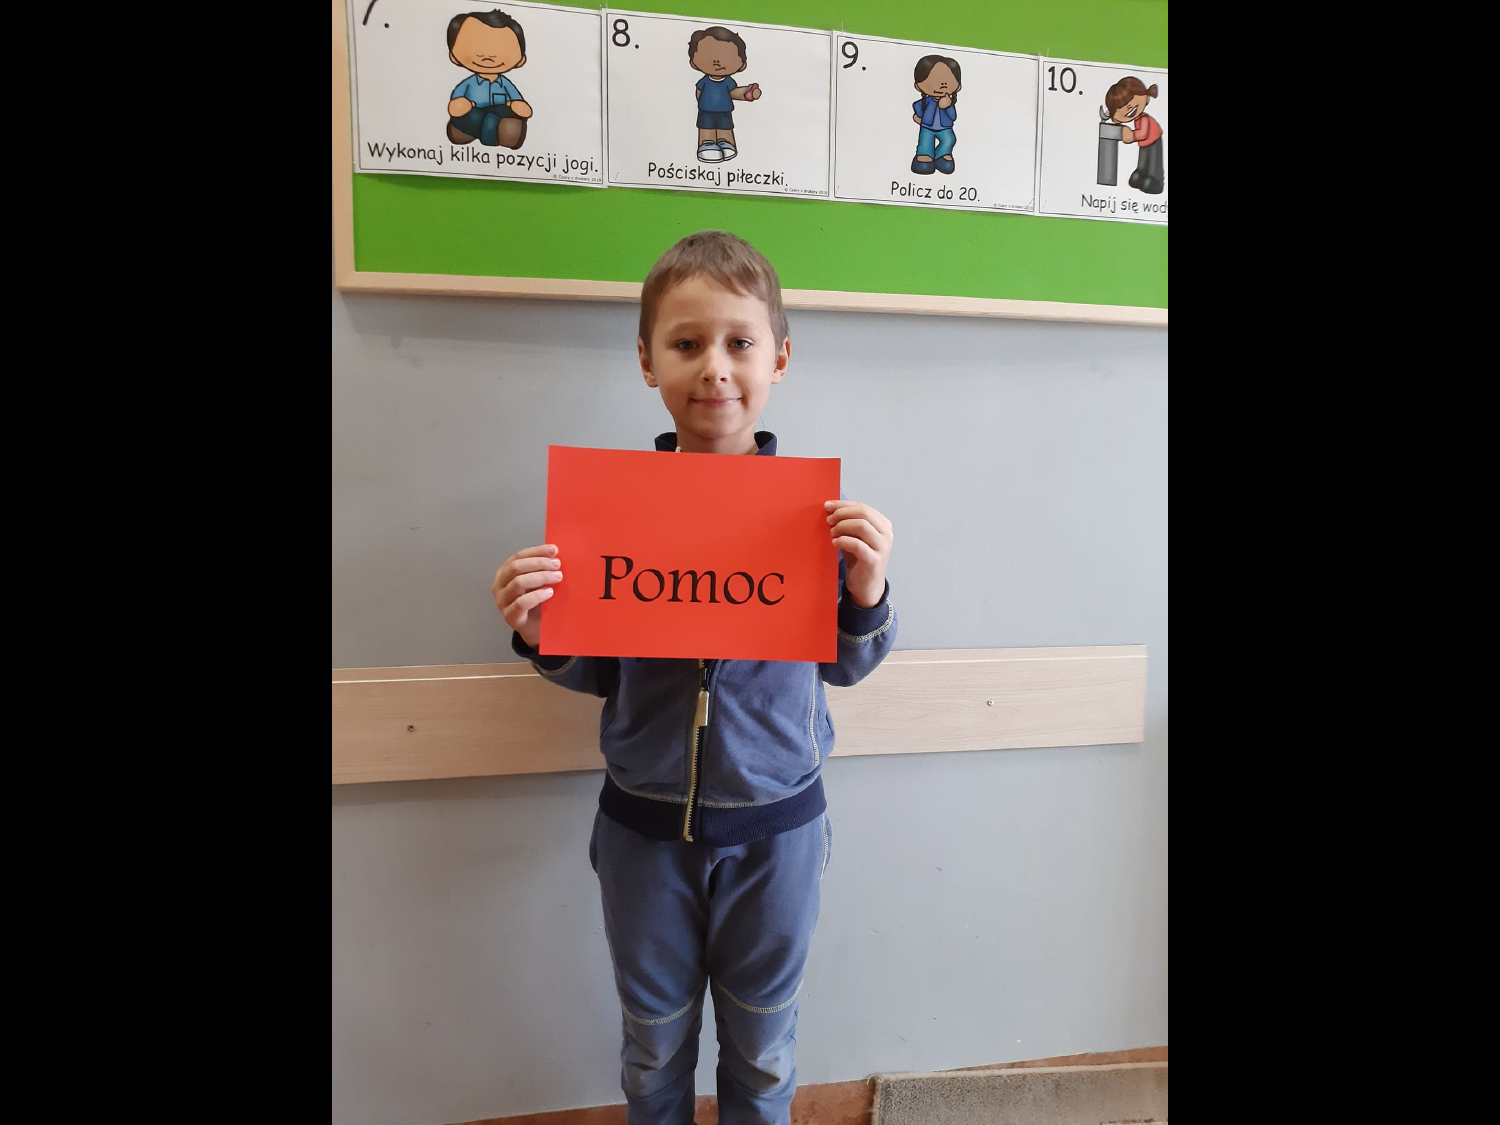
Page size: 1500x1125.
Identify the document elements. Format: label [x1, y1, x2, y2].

picture [332, 0, 1168, 1125]
